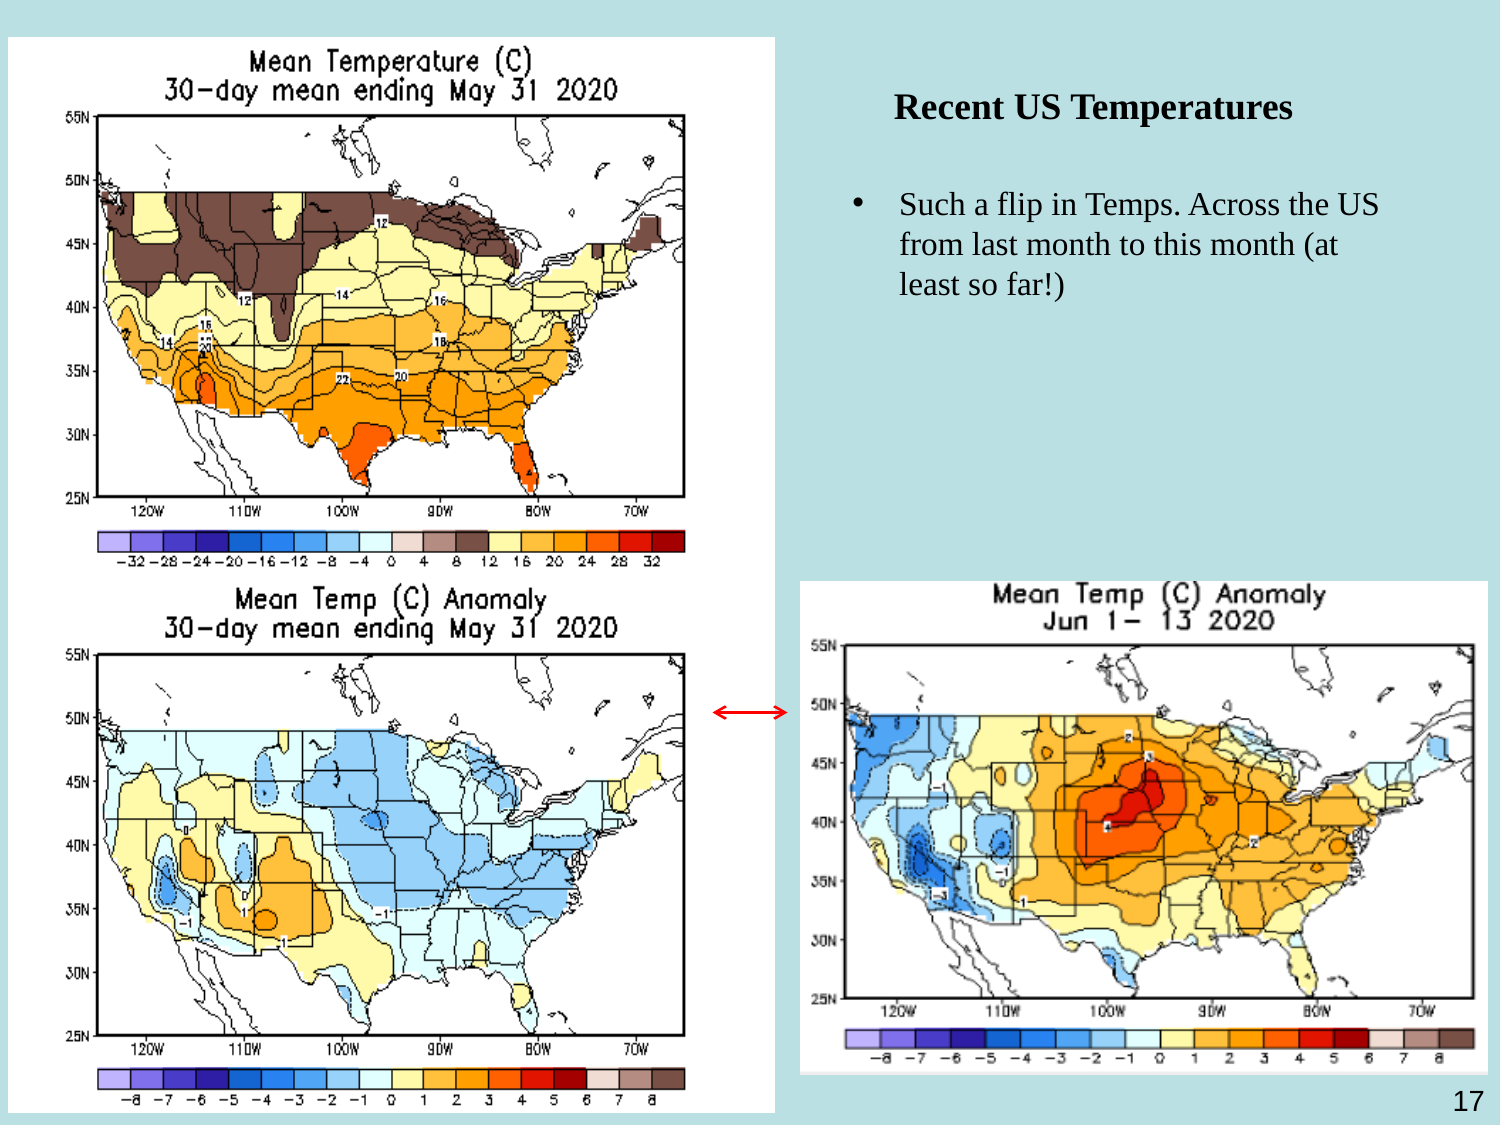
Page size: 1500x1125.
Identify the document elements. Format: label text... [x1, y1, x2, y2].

picture [800, 581, 1488, 1076]
slide_number 17 [1437, 1074, 1500, 1121]
text_box Such a flip in Temps. Across the US from last month to this month (at least so far!) [837, 174, 1400, 310]
text_box Recent US Temperatures [837, 74, 1350, 135]
picture [8, 37, 776, 1113]
